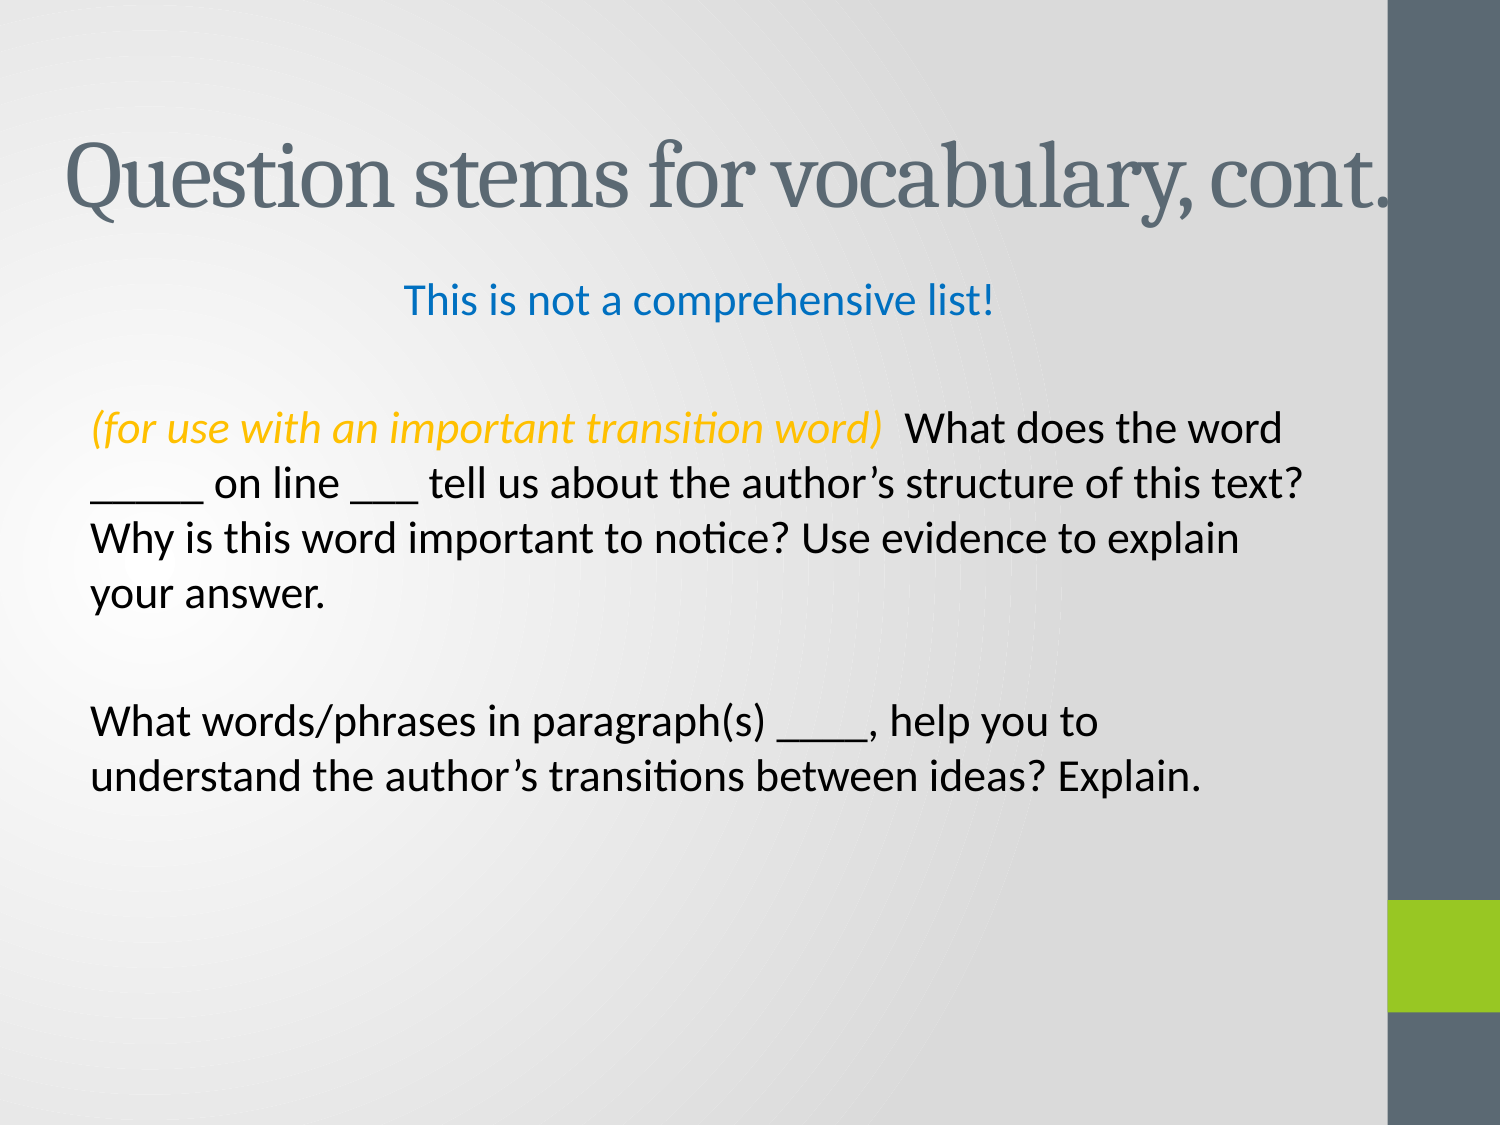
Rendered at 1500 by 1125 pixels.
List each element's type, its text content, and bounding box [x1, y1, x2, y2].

list This is not a comprehensive list! (for use with an important transition word) What does the word _____ on line ___ tell us about the author’s structure of this text? Why is this word important to notice? Use evidence to explain your answer. What words/phrases in paragraph(s) ____, help you to understand the author’s transitions between ideas? Explain. [75, 262, 1325, 1050]
title Question stems for vocabulary, cont. [50, 87, 1475, 250]
